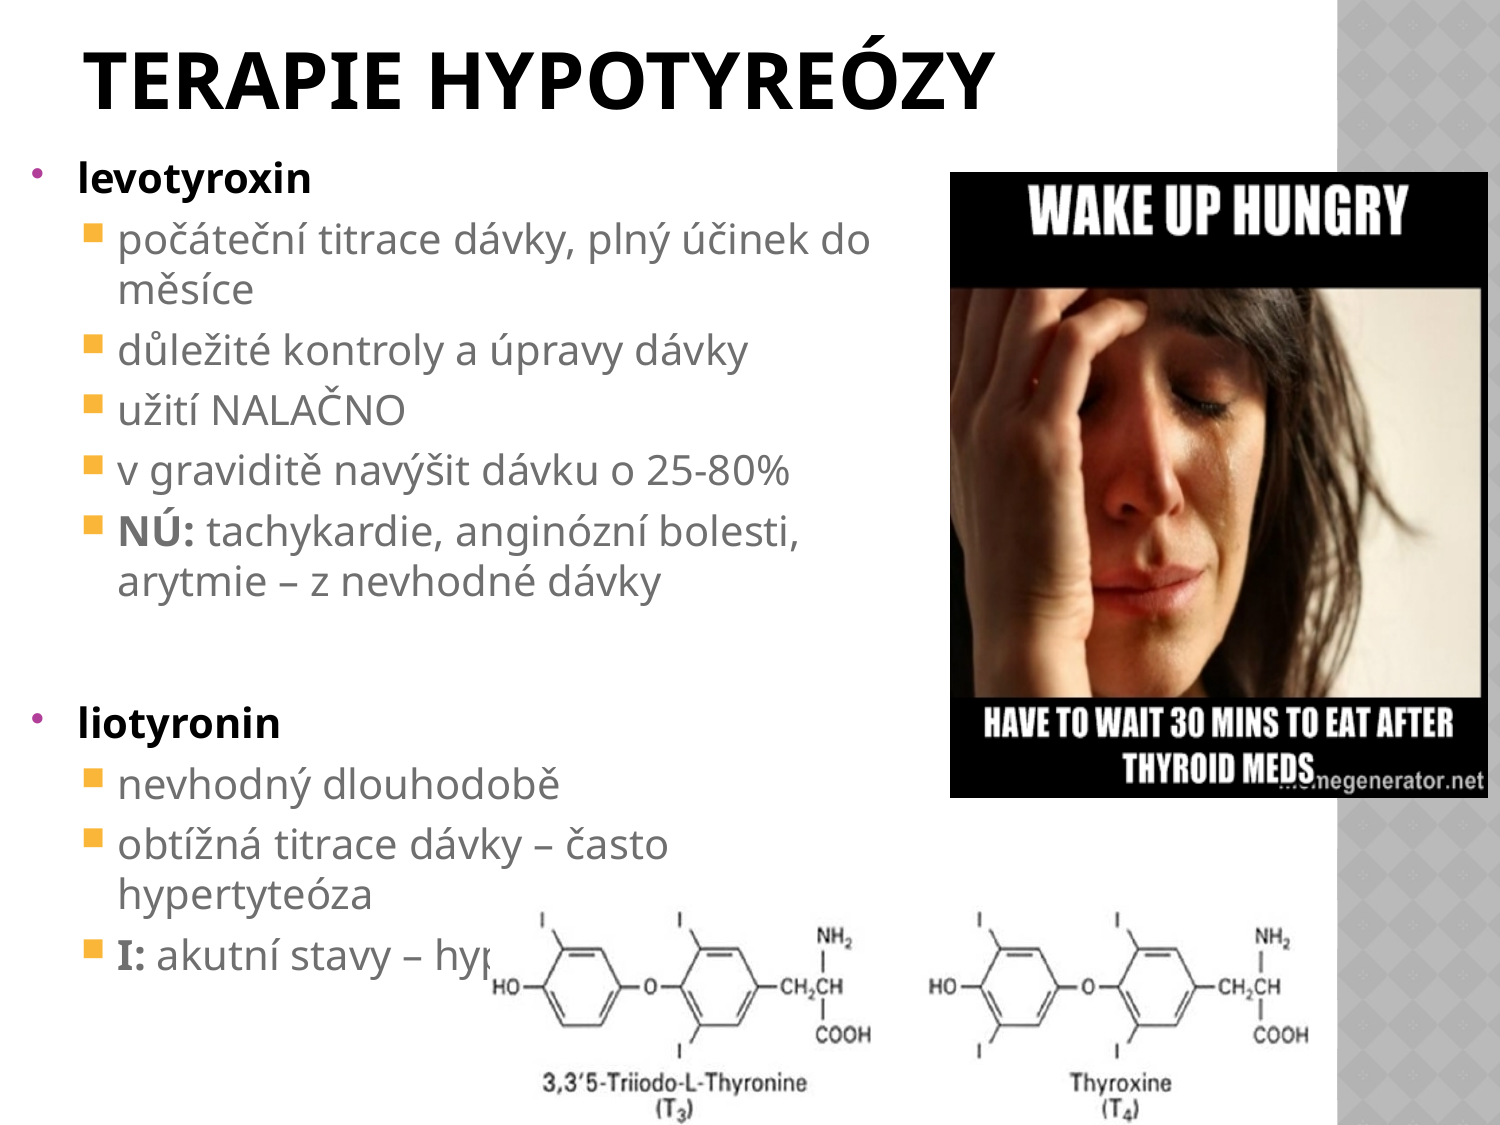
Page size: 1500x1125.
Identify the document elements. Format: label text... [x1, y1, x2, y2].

picture [489, 905, 1309, 1125]
picture [950, 172, 1489, 799]
title Terapie Hypotyreózy [75, 7, 1263, 126]
list levotyroxin počáteční titrace dávky, plný účinek do měsíce důležité kontroly a úpravy dávky užití NALAČNO v graviditě navýšit dávku o 25-80% NÚ: tachykardie, anginózní bolesti, arytmie – z nevhodné dávky liotyronin nevhodný dlouhodobě obtížná titrace dávky – často hypertyteóza I: akutní stavy – hypotyreózní kóma [17, 144, 951, 1020]
